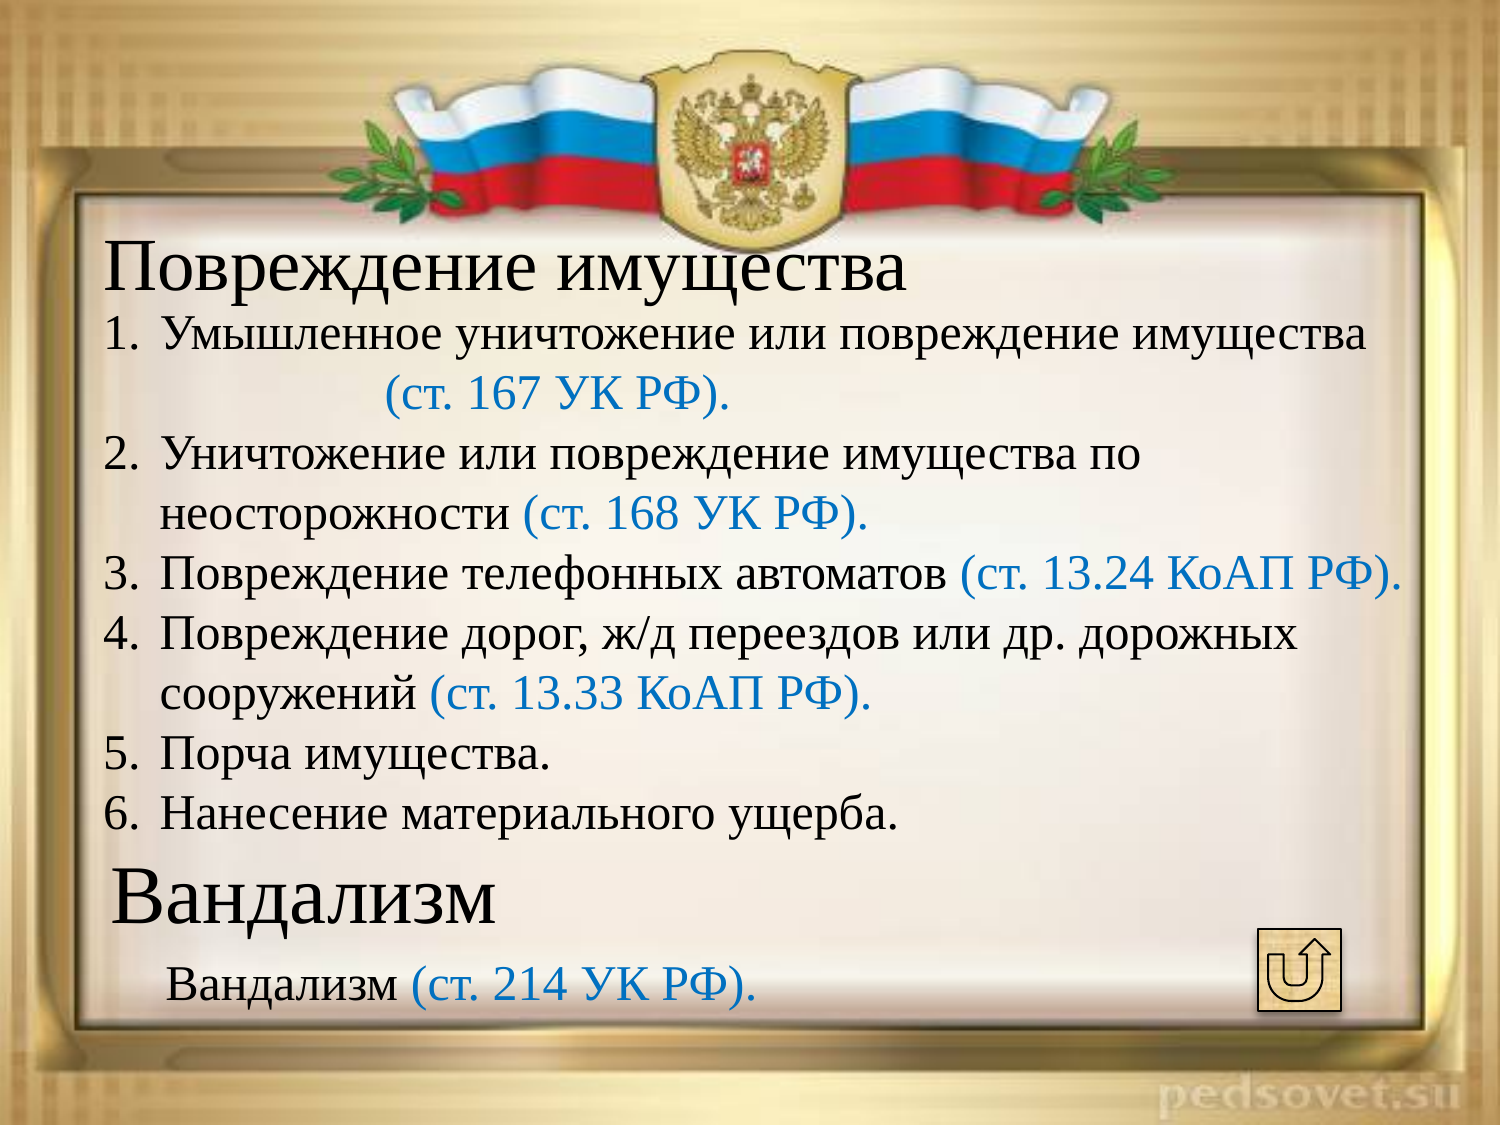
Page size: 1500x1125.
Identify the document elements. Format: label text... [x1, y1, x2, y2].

text_box Вандализм (ст. 214 УК РФ). [150, 943, 773, 1018]
picture [0, 0, 1500, 1125]
text_box Вандализм [95, 833, 513, 948]
text_box Умышленное уничтожение или повреждение имущества (ст. 167 УК РФ). Уничтожение или повреждение имущества по неосторожности (ст. 168 УК РФ). Повреждение телефонных автоматов (ст. 13.24 КоАП РФ). Повреждение дорог, ж/д переездов или др. дорожных сооружений (ст. 13.33 КоАП РФ). Порча имущества. Нанесение материального ущерба. [88, 292, 1500, 937]
text_box [1256, 927, 1343, 1013]
text_box Повреждение имущества [88, 208, 939, 292]
